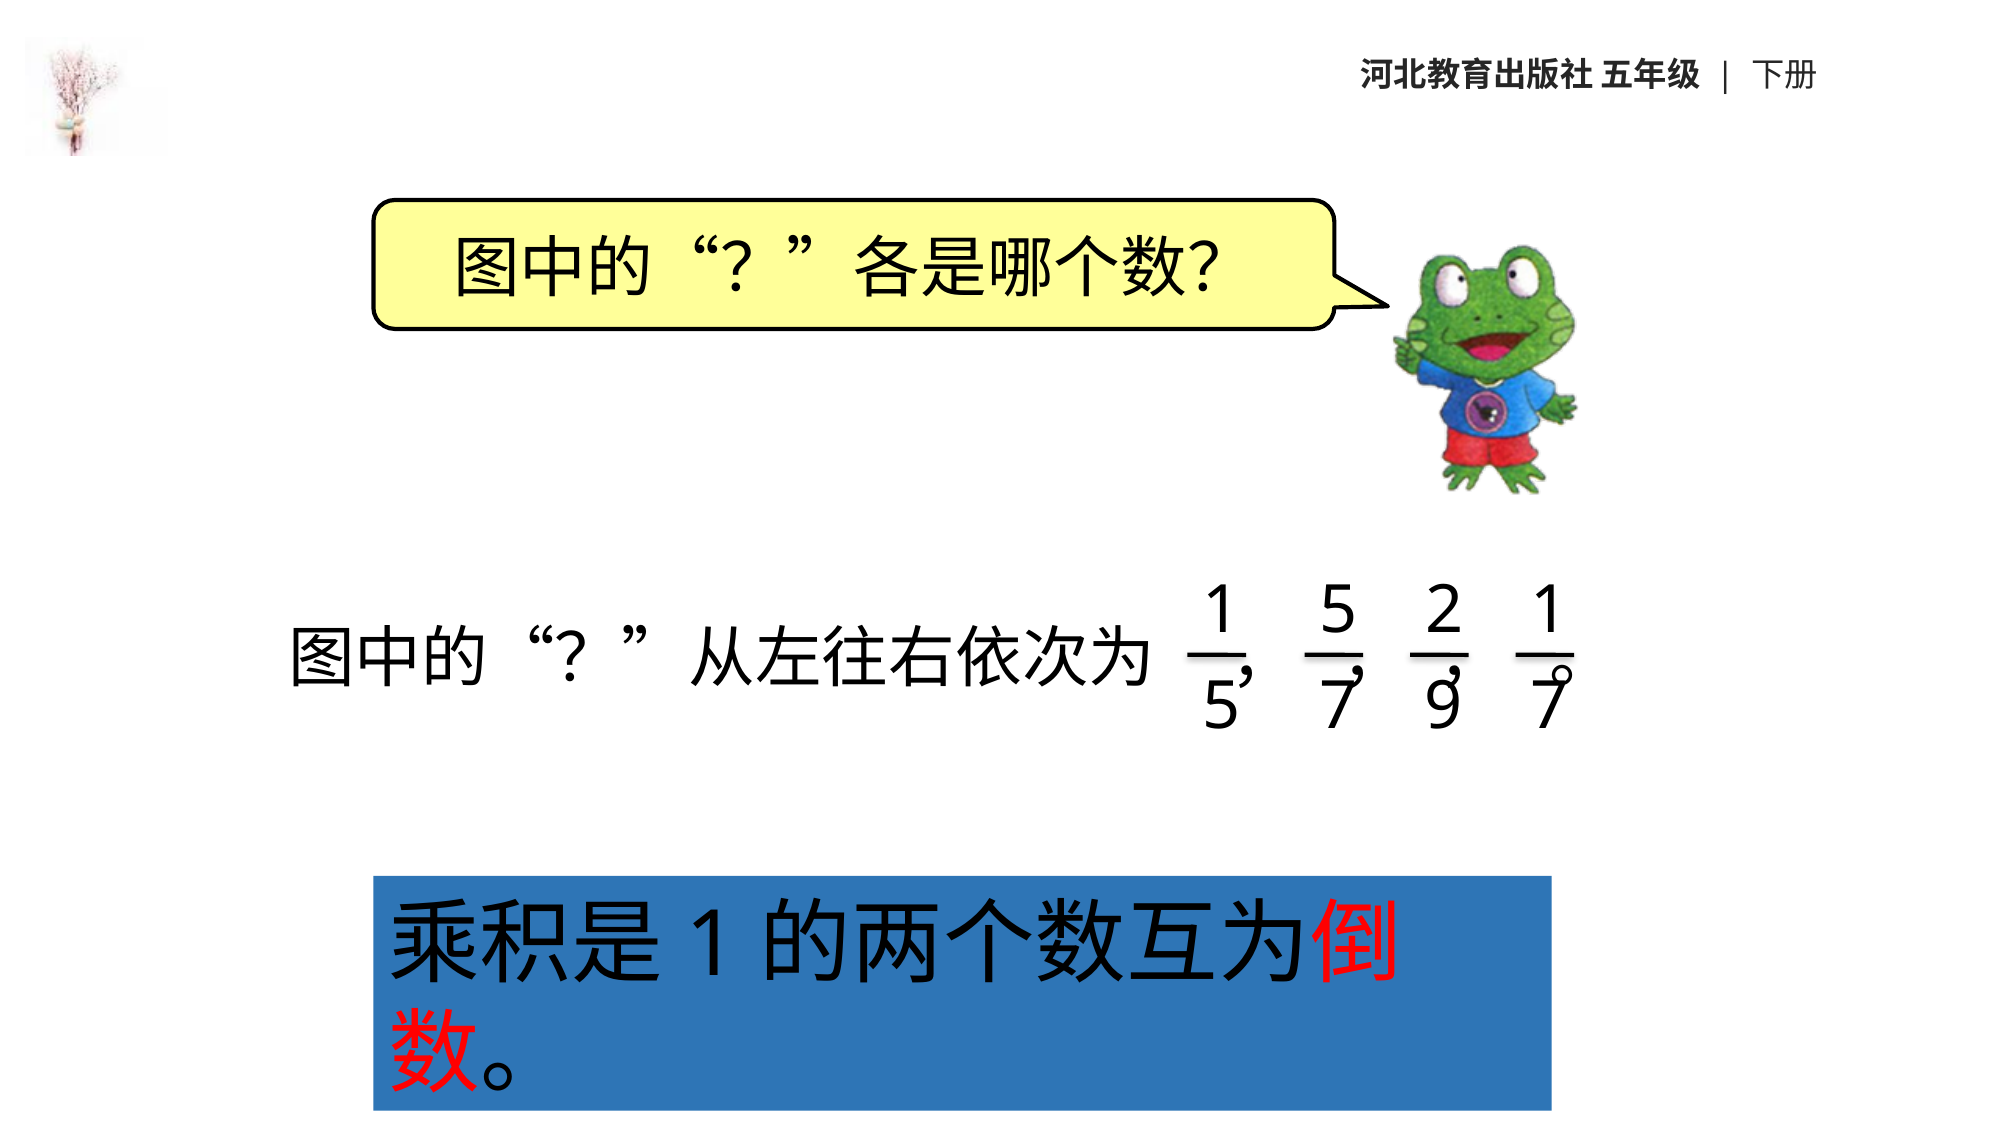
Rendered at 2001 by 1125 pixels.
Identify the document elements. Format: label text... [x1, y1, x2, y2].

text_box 河北教育出版社 五年级 | 下册 [1345, 46, 1863, 101]
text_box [373, 199, 1586, 507]
picture [25, 37, 168, 156]
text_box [273, 558, 1727, 751]
text_box 乘积是1的两个数互为倒数。 [373, 875, 1552, 1111]
